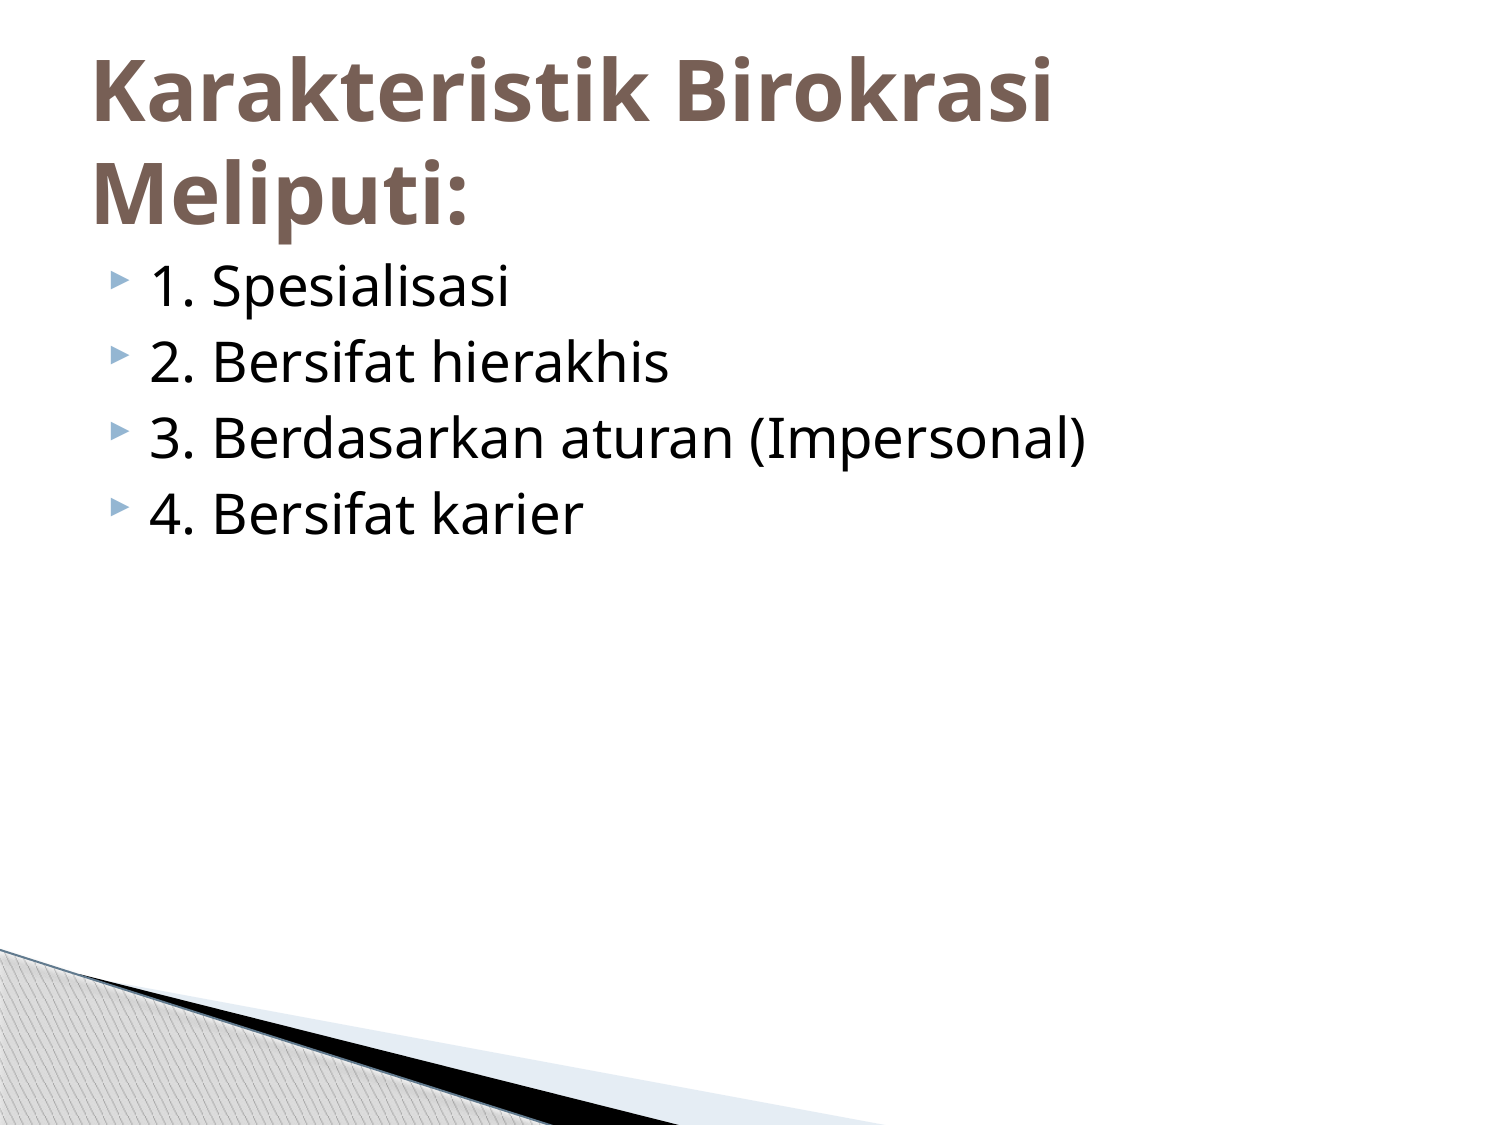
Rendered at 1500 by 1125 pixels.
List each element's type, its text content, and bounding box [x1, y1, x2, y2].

title Karakteristik Birokrasi Meliputi: [75, 45, 1425, 233]
list 1. Spesialisasi 2. Bersifat hierakhis 3. Berdasarkan aturan (Impersonal) 4. Bersifat karier [75, 243, 1425, 986]
